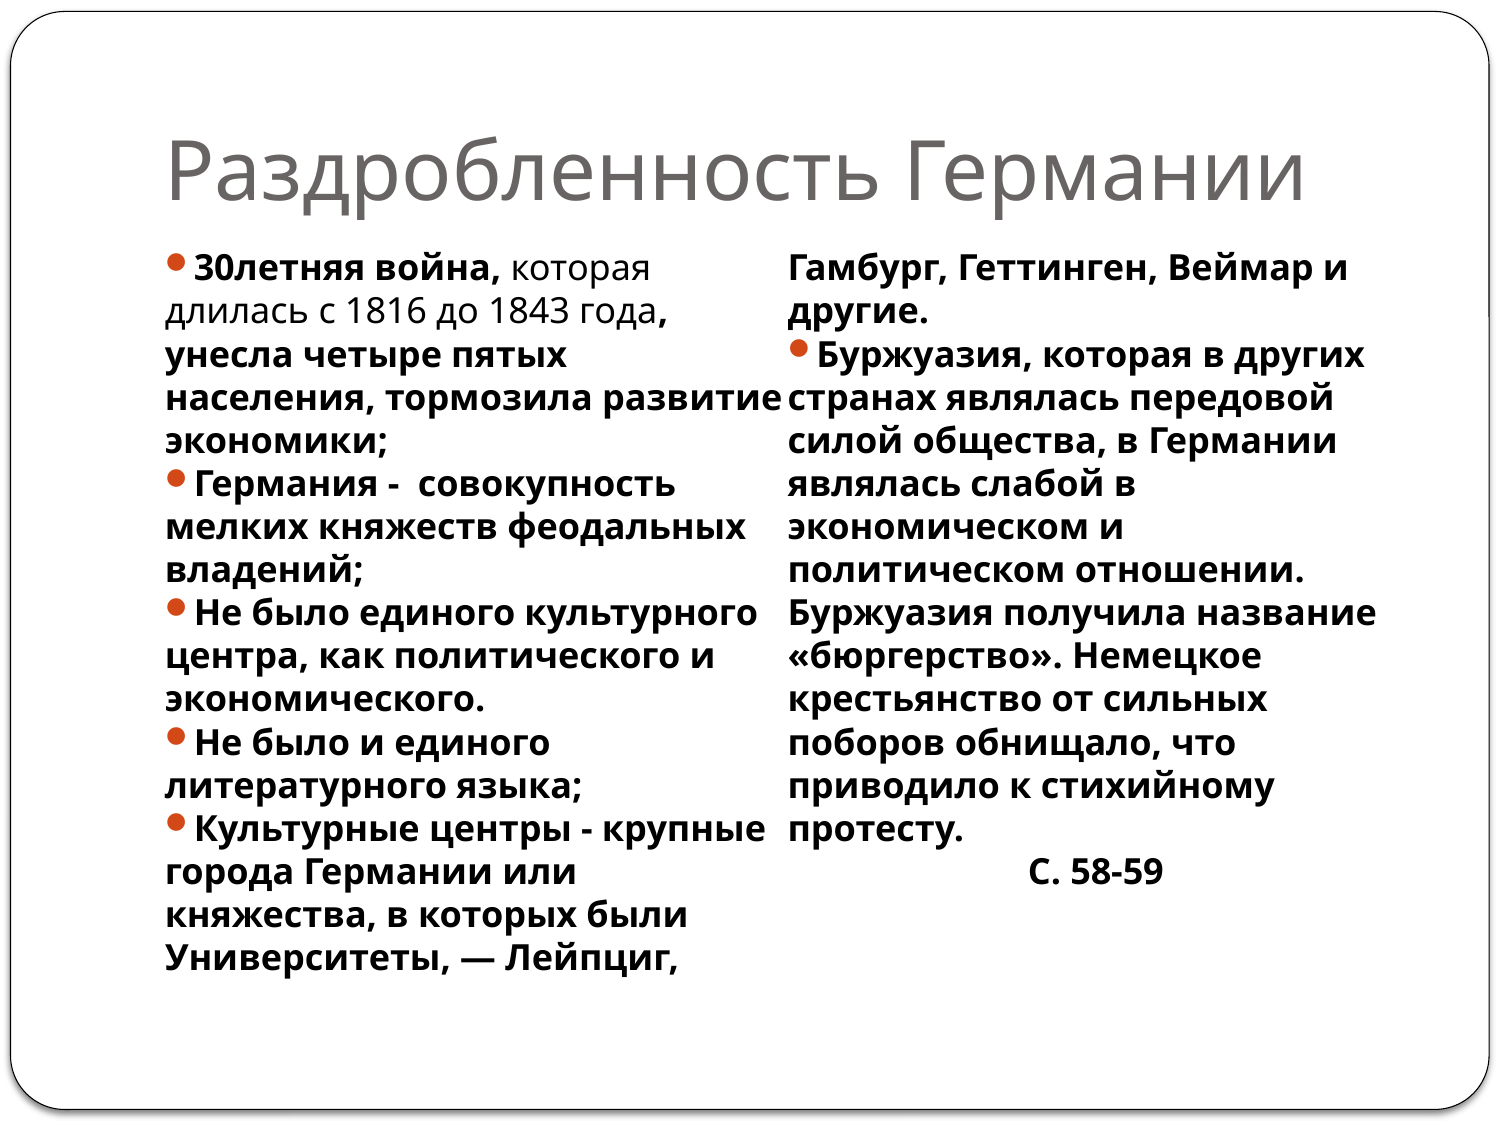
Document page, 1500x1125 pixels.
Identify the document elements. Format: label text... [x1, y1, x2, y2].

title Раздробленность Германии [150, 45, 1425, 233]
list 30летняя война, которая длилась с 1816 до 1843 года, унесла четыре пятых населения, тормозила развитие экономики; Германия - совокупность мелких княжеств феодальных владений; Не было единого культурного центра, как политического и экономического. Не было и единого литературного языка; Культурные центры - крупные города Германии или княжества, в которых были Университеты, — Лейпциг, Гамбург, Геттинген, Веймар и другие. Буржуазия, которая в других странах являлась передовой силой общества, в Германии являлась слабой в экономическом и политическом отношении. Буржуазия получила название «бюргерство». Немецкое крестьянство от сильных поборов обнищало, что приводило к стихийному протесту. С. 58-59 [150, 237, 1425, 988]
